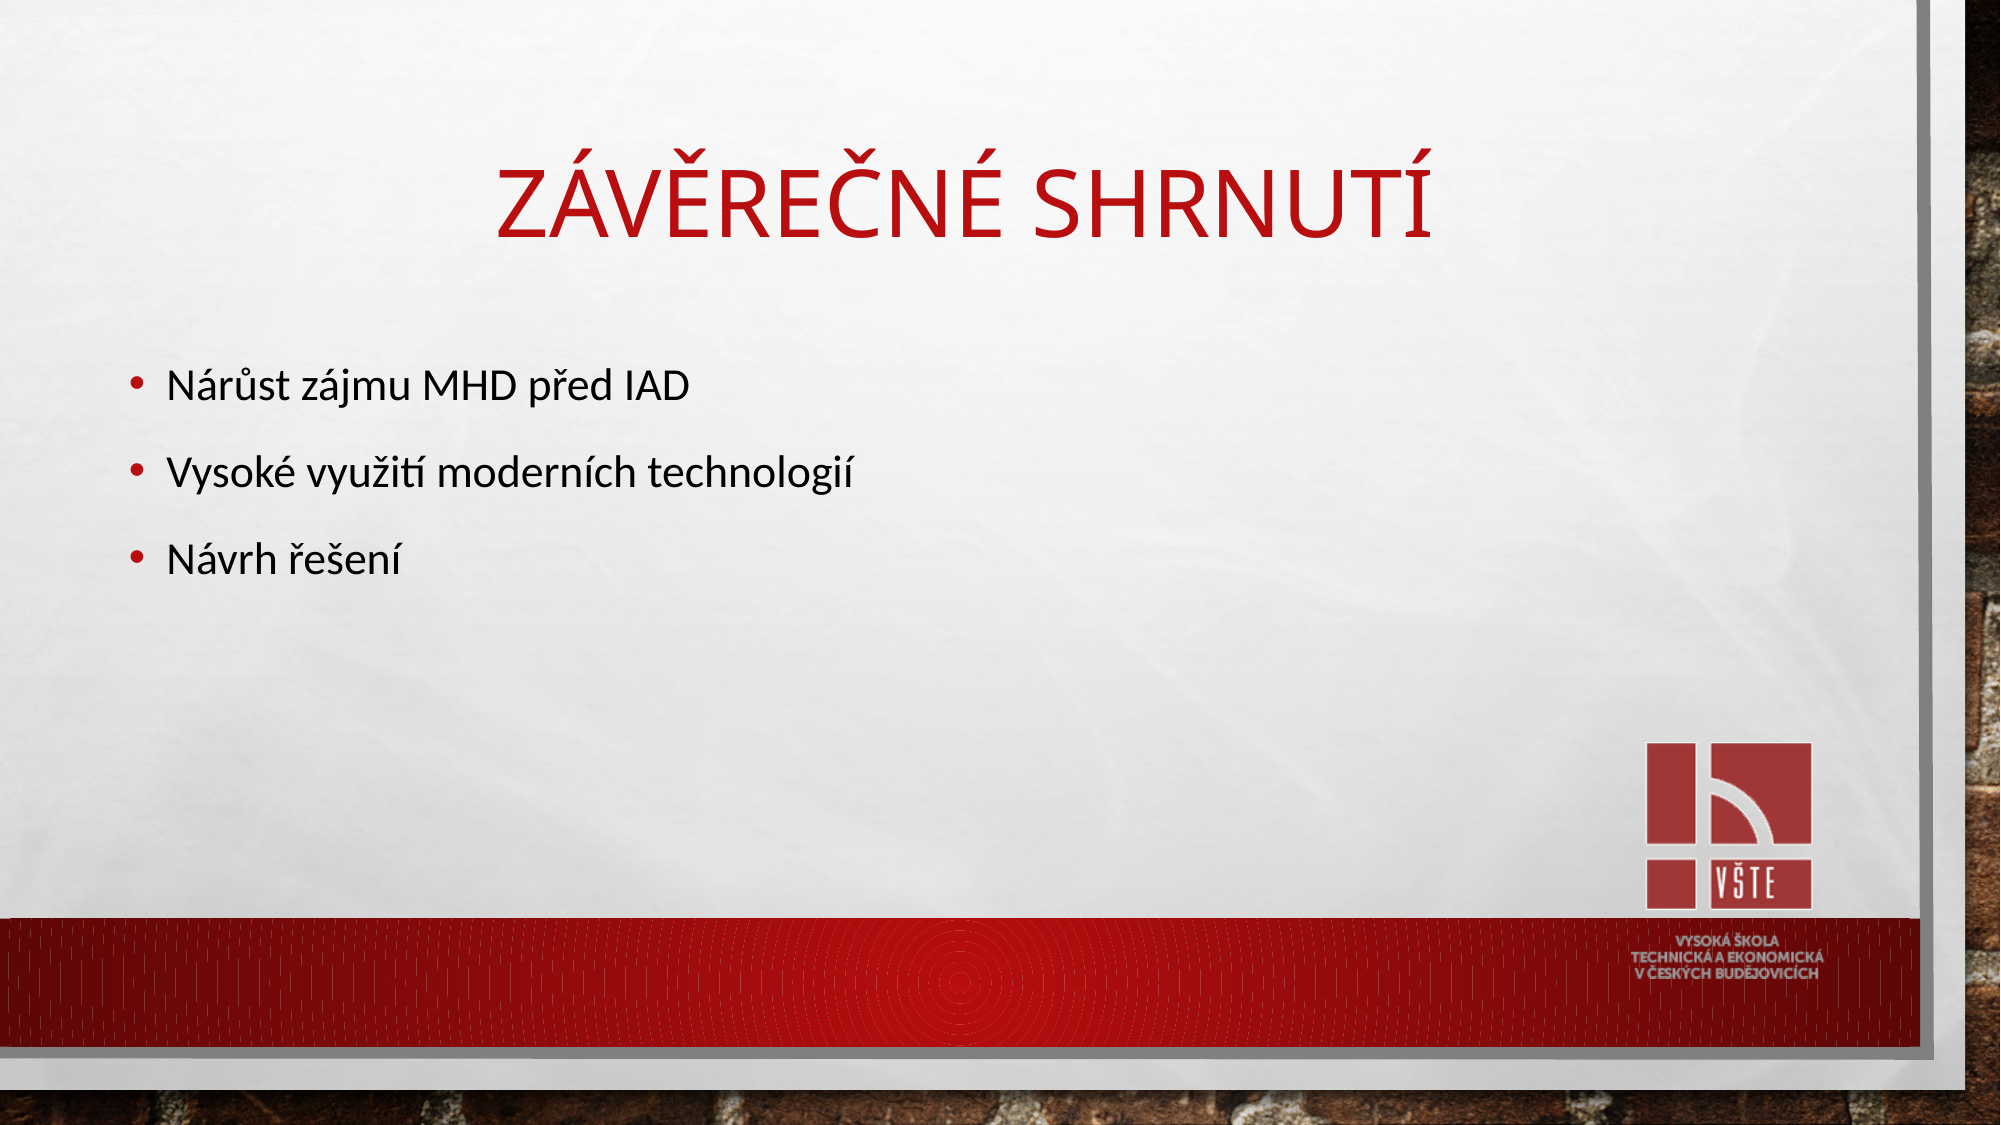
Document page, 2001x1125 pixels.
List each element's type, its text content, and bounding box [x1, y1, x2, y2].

picture [0, 0, 2000, 1125]
list Nárůst zájmu MHD před IAD Vysoké využití moderních technologií Návrh řešení [113, 336, 1819, 721]
picture [1631, 742, 1826, 979]
title Závěrečné shrnutí [112, 112, 1818, 302]
